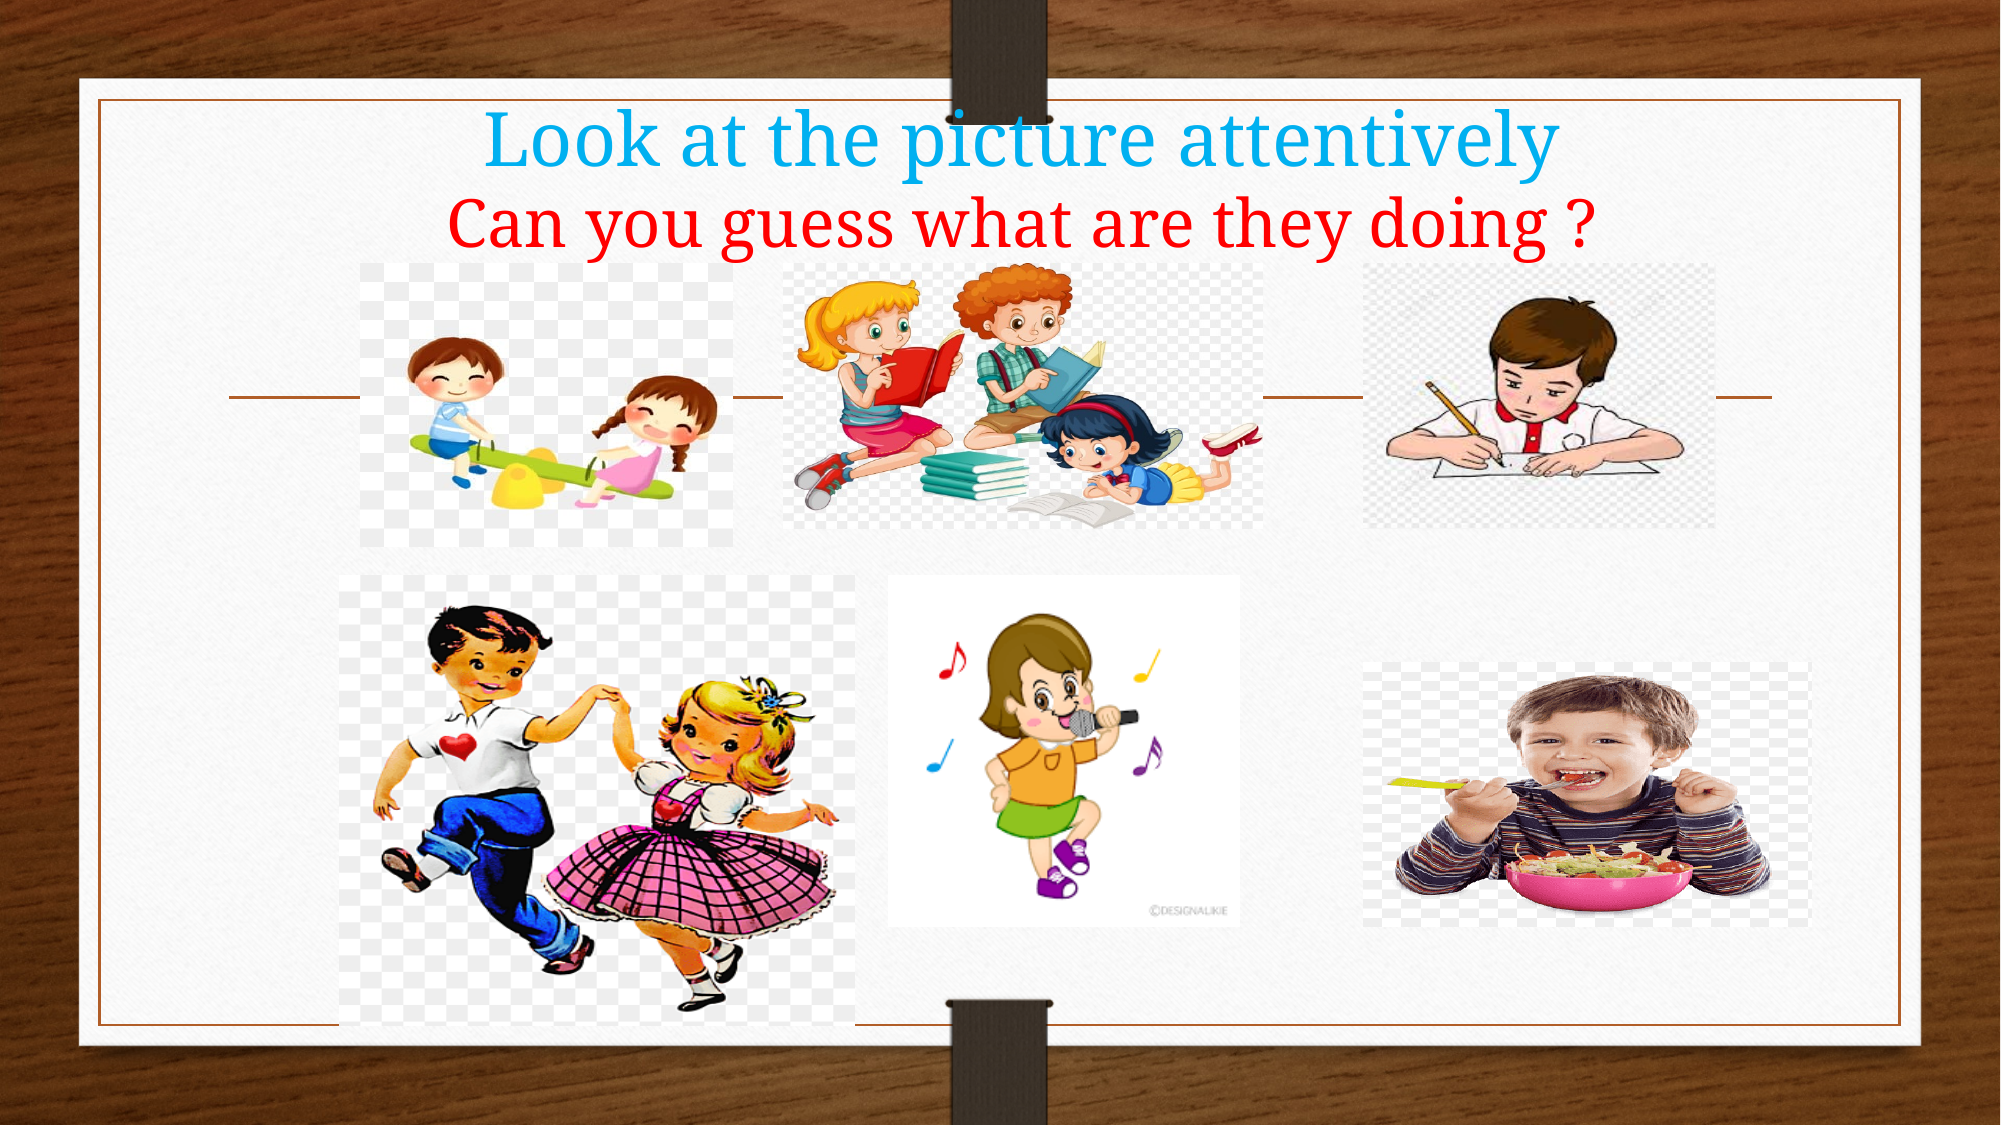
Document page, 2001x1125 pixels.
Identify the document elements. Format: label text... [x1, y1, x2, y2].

title Look at the picture attentively Can you guess what are they doing ? [212, 50, 1834, 302]
picture [0, 0, 2001, 1125]
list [360, 263, 733, 547]
